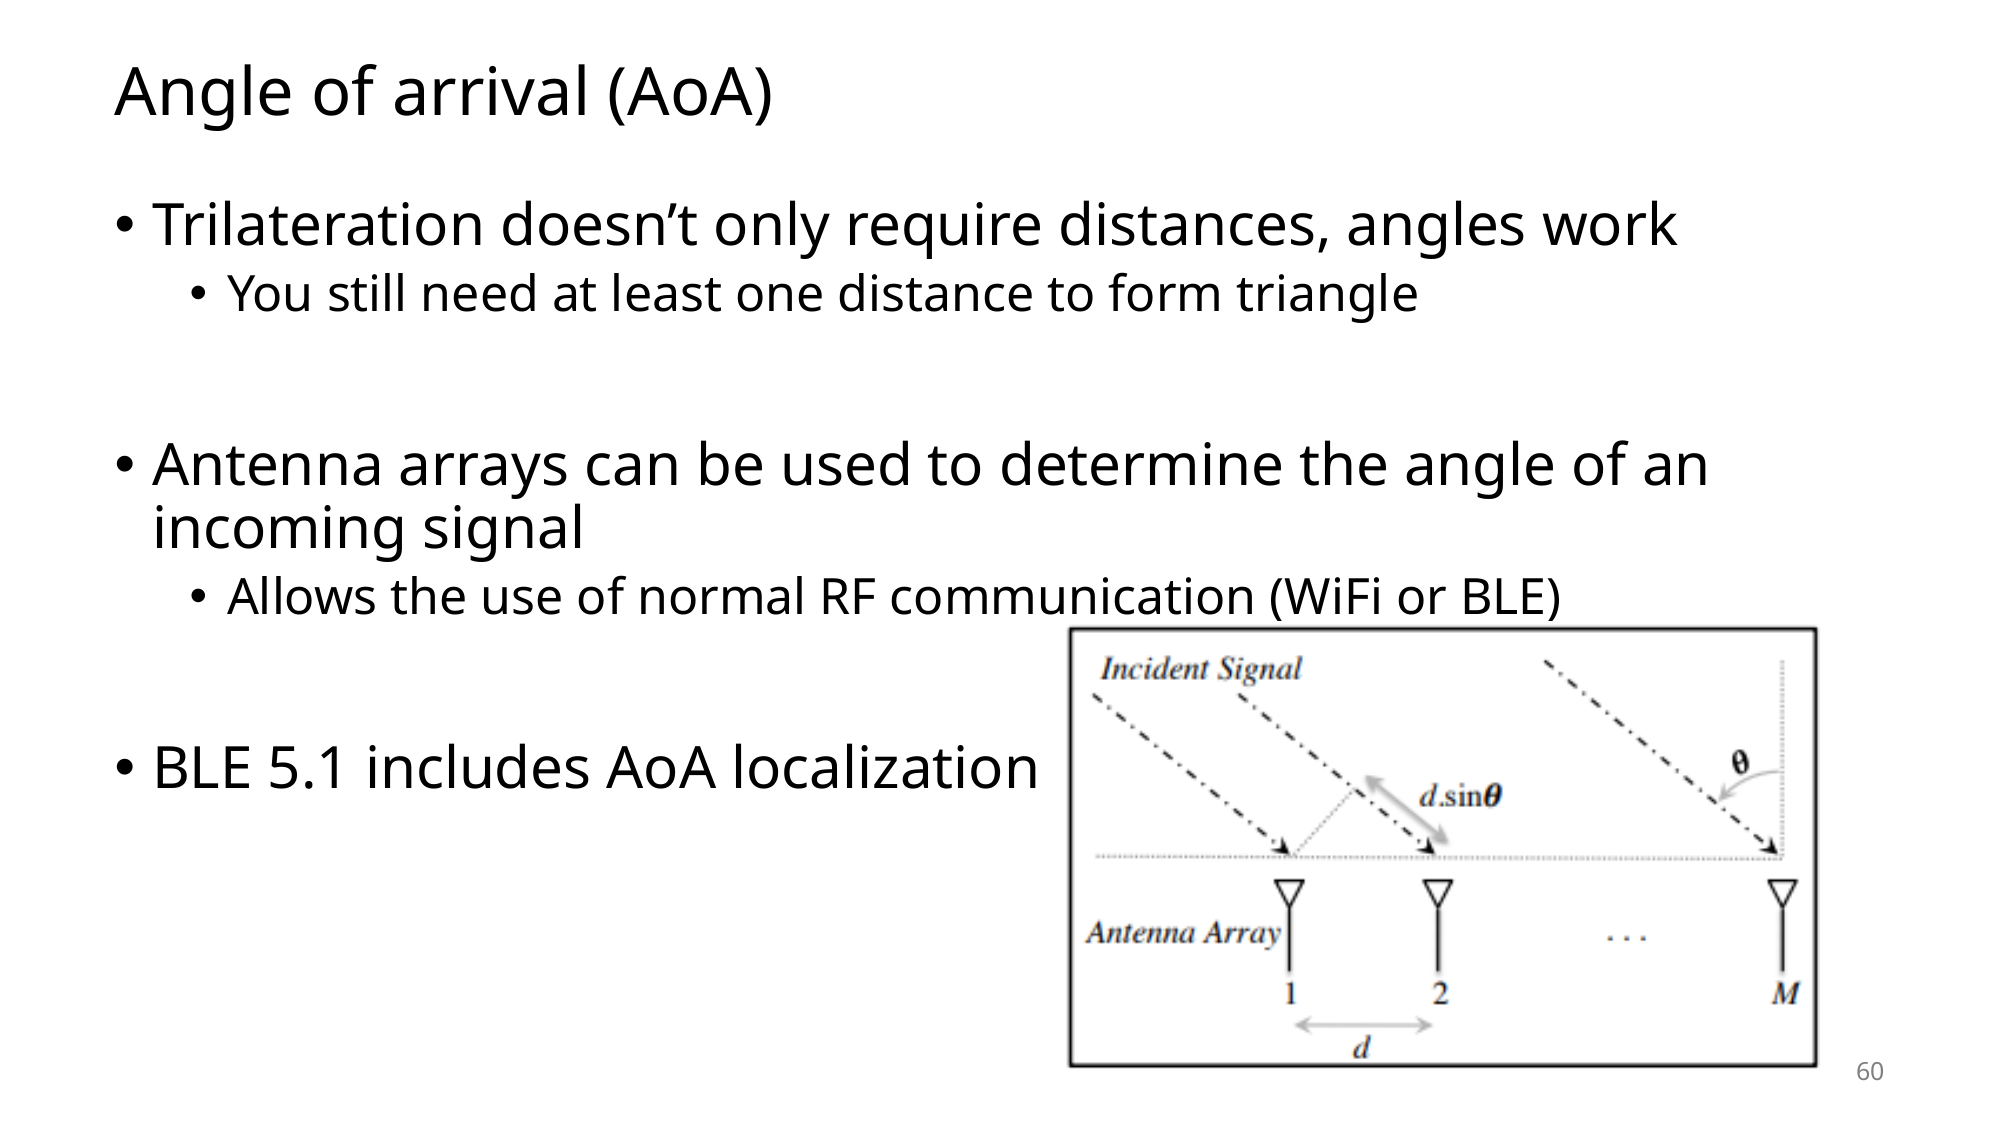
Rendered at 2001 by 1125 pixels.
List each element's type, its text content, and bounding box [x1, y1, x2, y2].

title Angle of arrival (AoA) [99, 37, 1900, 150]
picture [1063, 621, 1825, 1073]
list Trilateration doesn’t only require distances, angles work You still need at least one distance to form triangle Antenna arrays can be used to determine the angle of an incoming signal Allows the use of normal RF communication (WiFi or BLE) BLE 5.1 includes AoA localization [99, 187, 1900, 1013]
slide_number 60 [1749, 1042, 1900, 1103]
